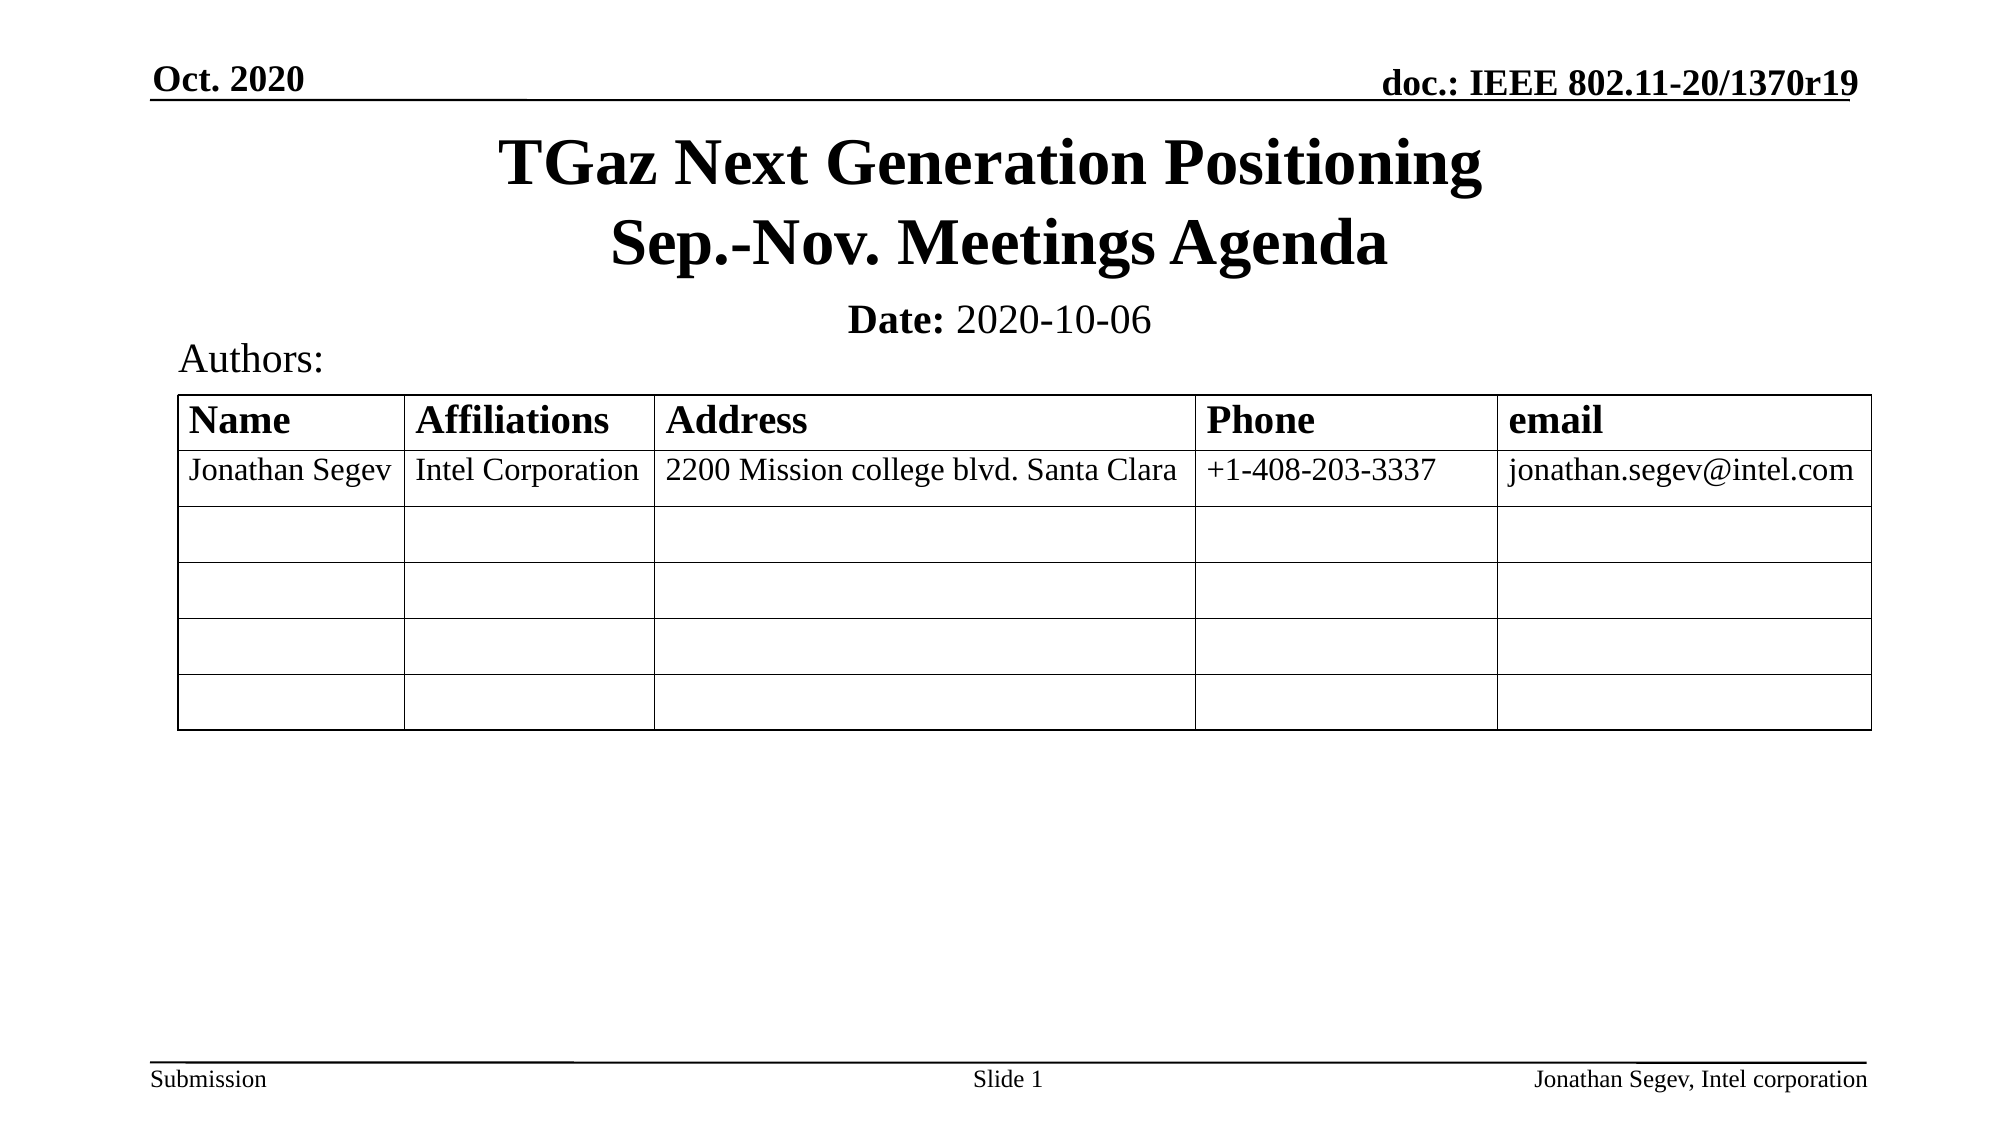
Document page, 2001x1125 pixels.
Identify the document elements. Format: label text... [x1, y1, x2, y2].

footer Jonathan Segev, Intel corporation [1171, 1061, 1869, 1093]
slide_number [152, 54, 563, 100]
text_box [162, 394, 1893, 800]
title TGaz Next Generation Positioning Sep.-Nov. Meetings Agenda [149, 76, 1851, 319]
text_box Authors: [162, 323, 401, 387]
slide_number Slide 1 [950, 1061, 1067, 1123]
subtitle Date: 2020-10-06 [299, 283, 1701, 363]
